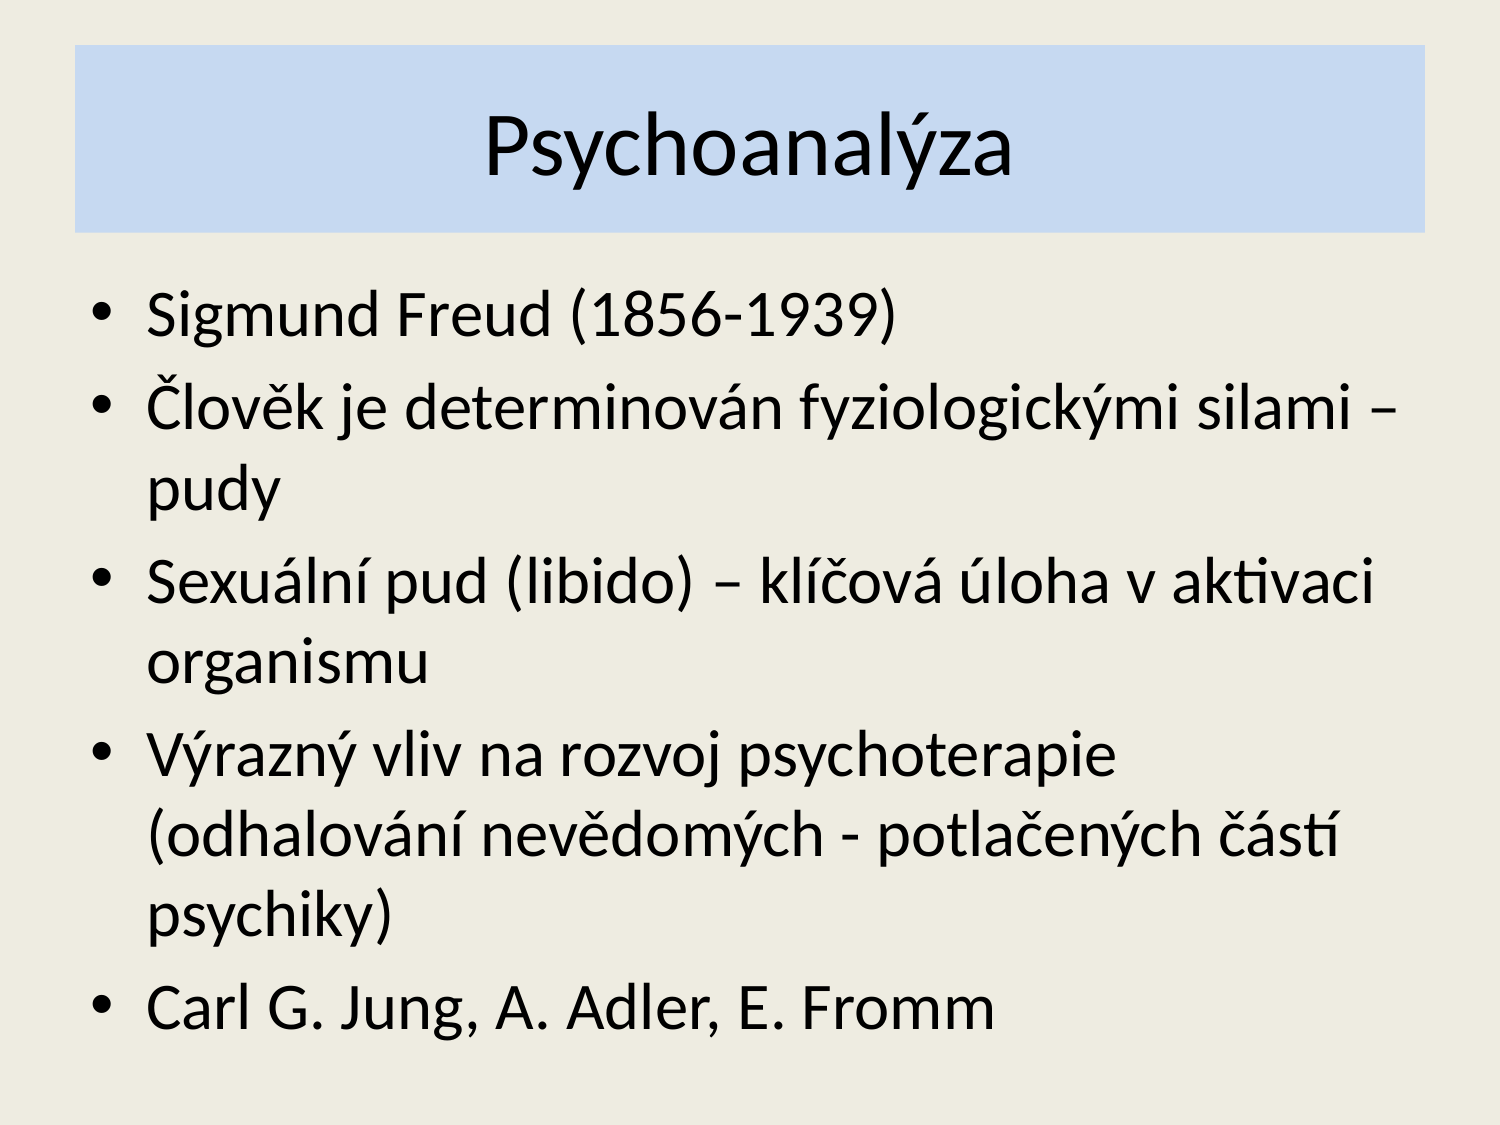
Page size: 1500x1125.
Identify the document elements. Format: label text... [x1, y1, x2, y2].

list Sigmund Freud (1856-1939) Člověk je determinován fyziologickými silami – pudy Sexuální pud (libido) – klíčová úloha v aktivaci organismu Výrazný vliv na rozvoj psychoterapie (odhalování nevědomých - potlačených částí psychiky) Carl G. Jung, A. Adler, E. Fromm [75, 262, 1447, 1083]
title Psychoanalýza [75, 45, 1425, 233]
